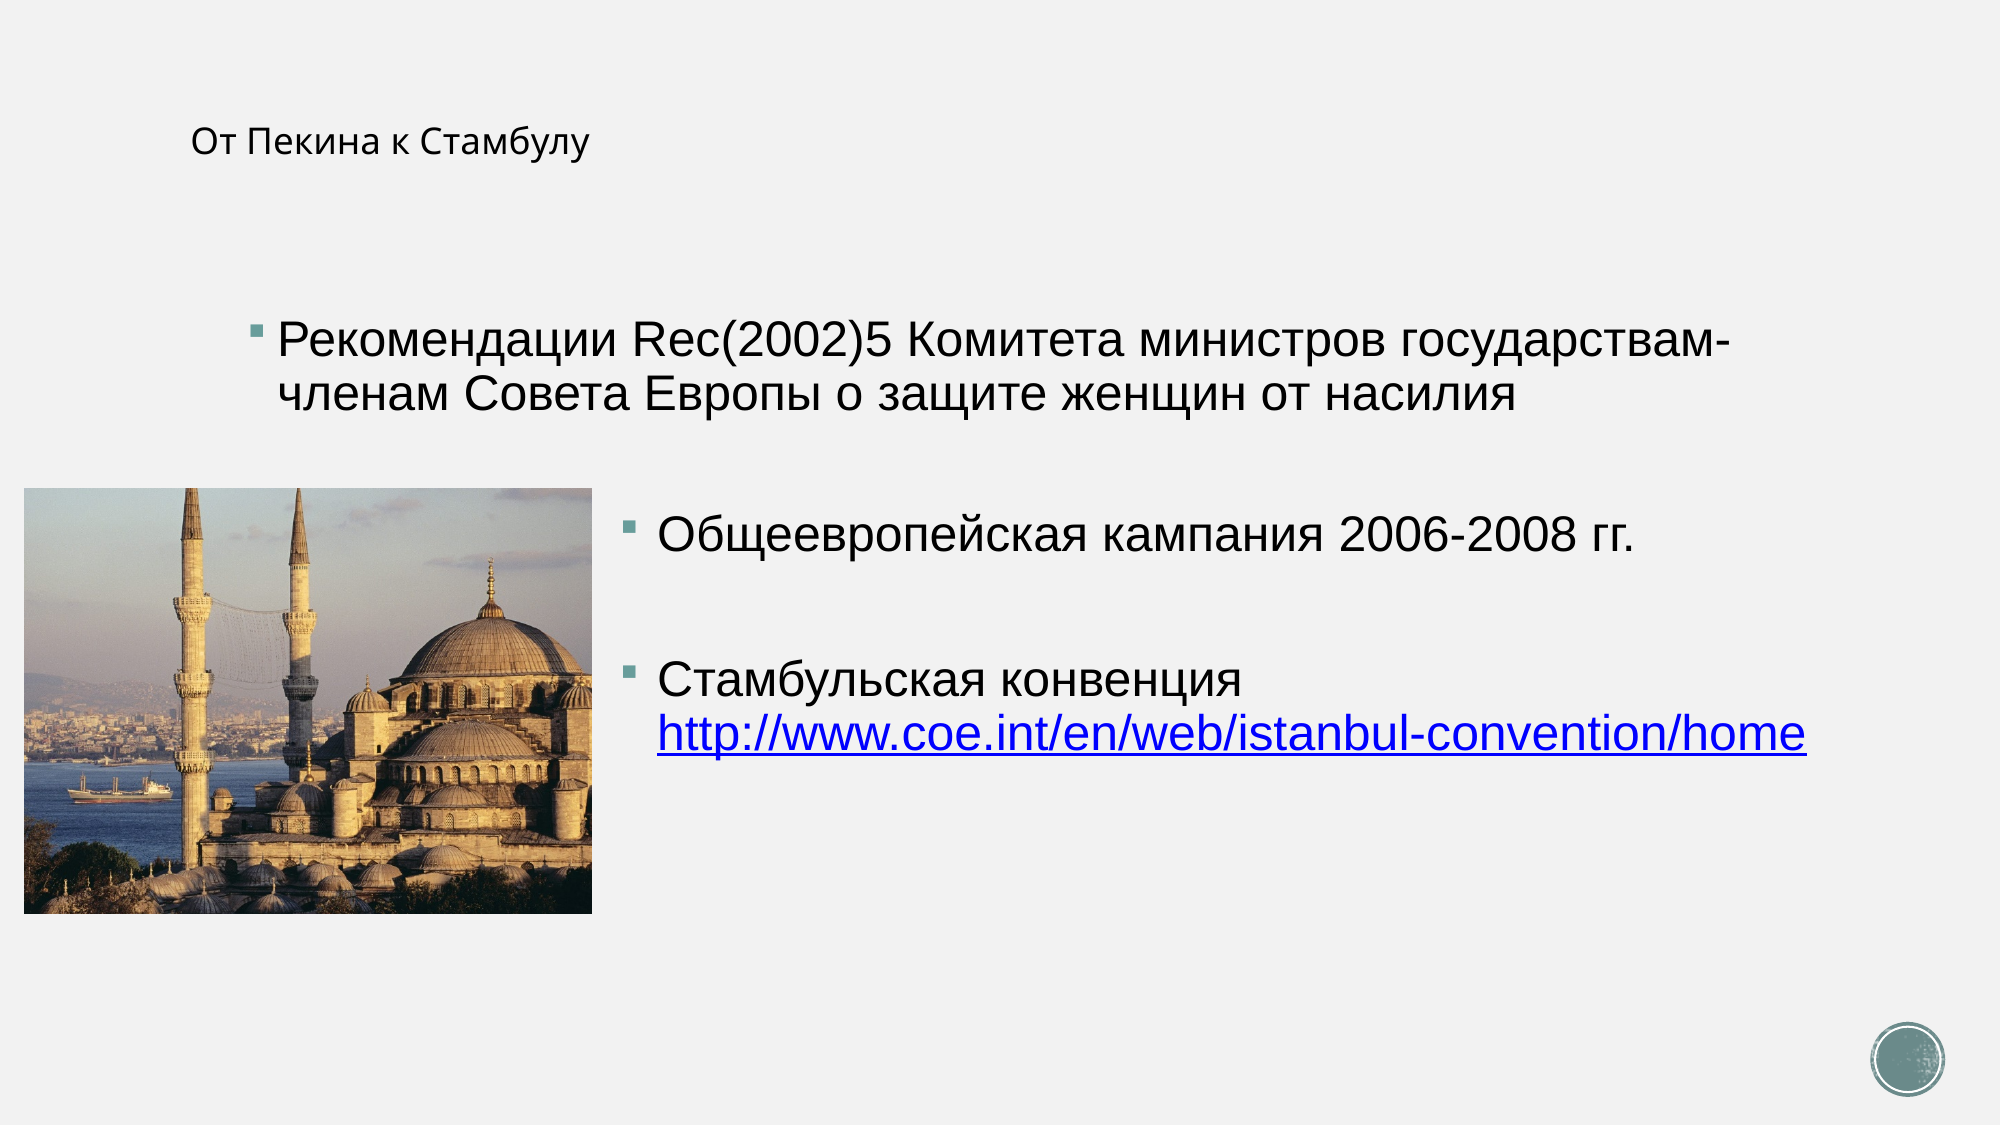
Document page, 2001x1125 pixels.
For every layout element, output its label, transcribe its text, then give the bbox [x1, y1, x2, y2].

list Рекомендации Rec(2002)5 Комитета министров государствам-членам Совета Европы о защите женщин от насилия Общеевропейская кампания 2006-2008 гг. Стамбульская конвенция http://www.coe.int/en/web/istanbul-convention/home [232, 230, 1882, 895]
title От Пекина к Стамбулу [175, 34, 1826, 250]
picture [24, 488, 592, 914]
